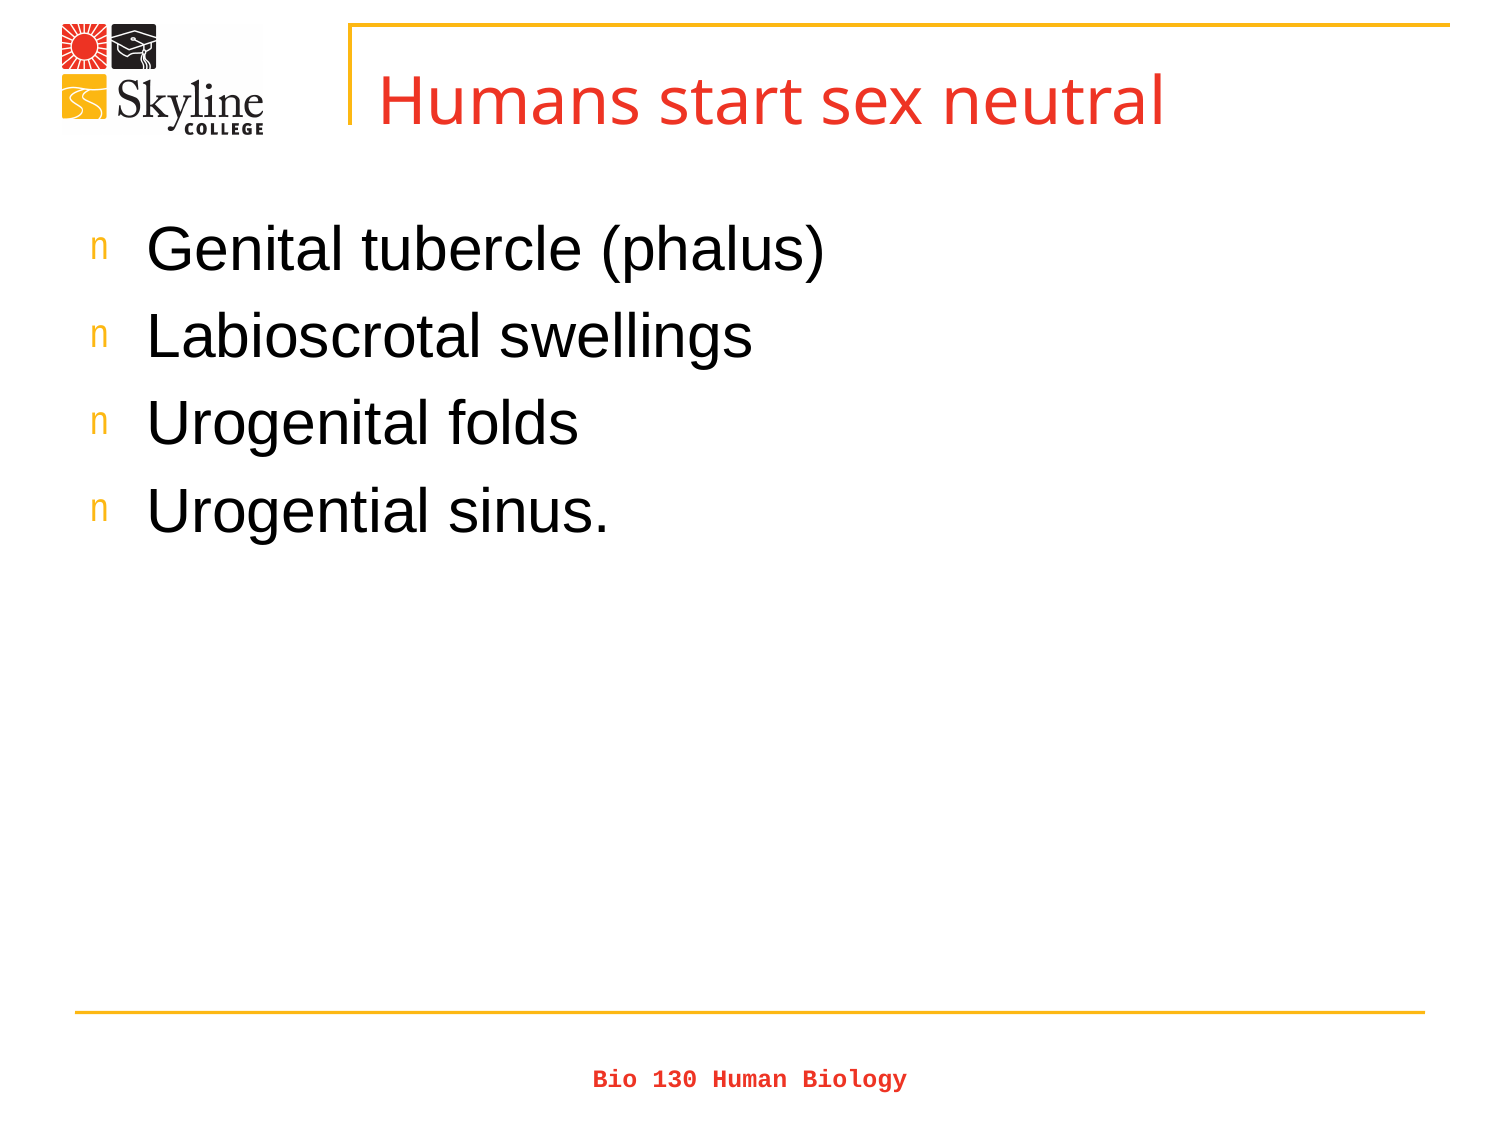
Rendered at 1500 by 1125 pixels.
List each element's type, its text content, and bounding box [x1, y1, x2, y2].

picture [62, 24, 263, 135]
footer Bio 130 Human Biology [512, 1025, 988, 1100]
title Humans start sex neutral [362, 50, 1463, 158]
list Genital tubercle (phalus) Labioscrotal swellings Urogenital folds Urogential sinus. [75, 200, 1425, 1006]
